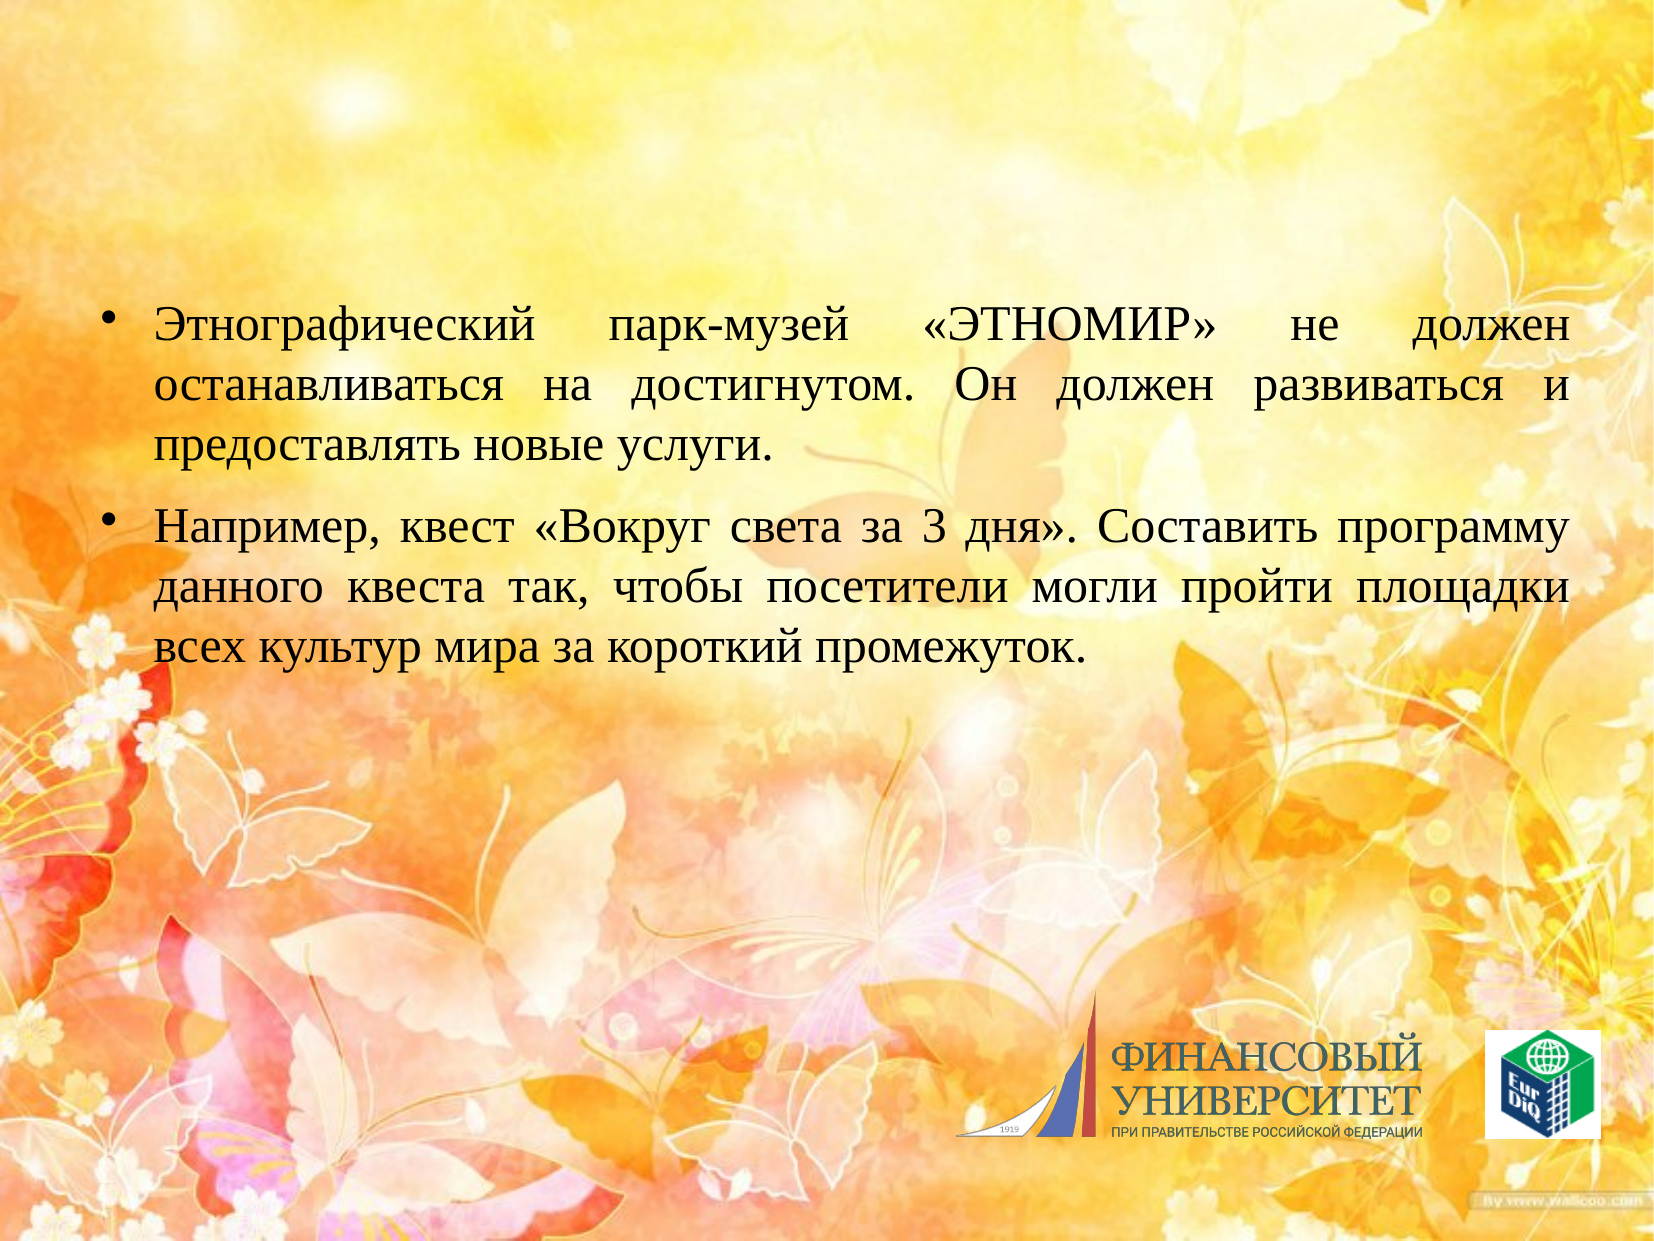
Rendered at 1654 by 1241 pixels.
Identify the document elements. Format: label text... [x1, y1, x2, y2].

text_box Этнографический парк-музей «ЭТНОМИР» не должен останавливаться на достигнутом. Он должен развиваться и предоставлять новые услуги. Например, квест «Вокруг света за 3 дня». Составить программу данного квеста так, чтобы посетители могли пройти площадки всех культур мира за короткий промежуток. [82, 290, 1571, 1010]
picture [0, 0, 1654, 1241]
